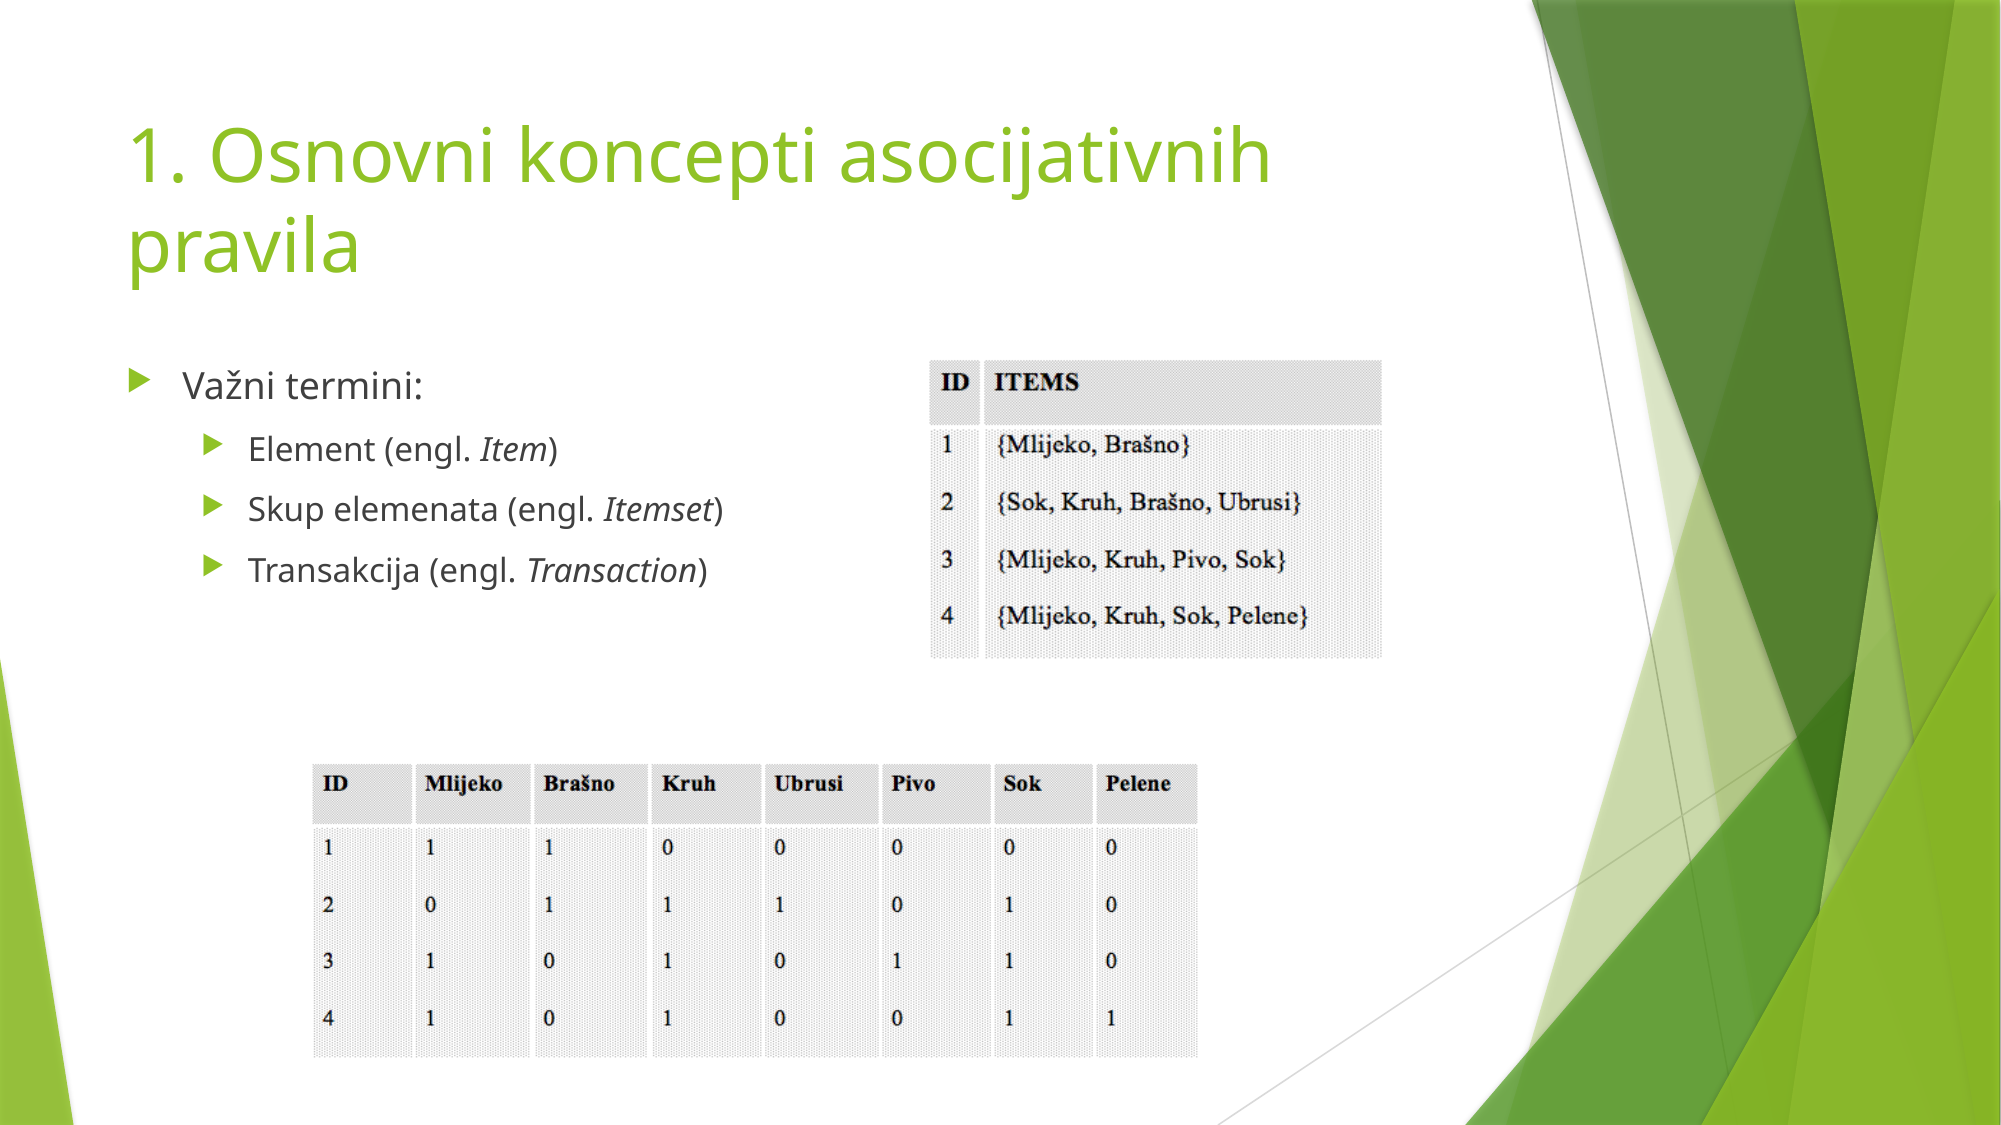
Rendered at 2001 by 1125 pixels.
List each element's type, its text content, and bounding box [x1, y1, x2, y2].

picture [299, 753, 1210, 1070]
picture [910, 345, 1403, 674]
list Važni termini: Element (engl. Item) Skup elemenata (engl. Itemset) Transakcija (engl. Transaction) [111, 354, 1522, 992]
title 1. Osnovni koncepti asocijativnih pravila [111, 99, 1522, 317]
